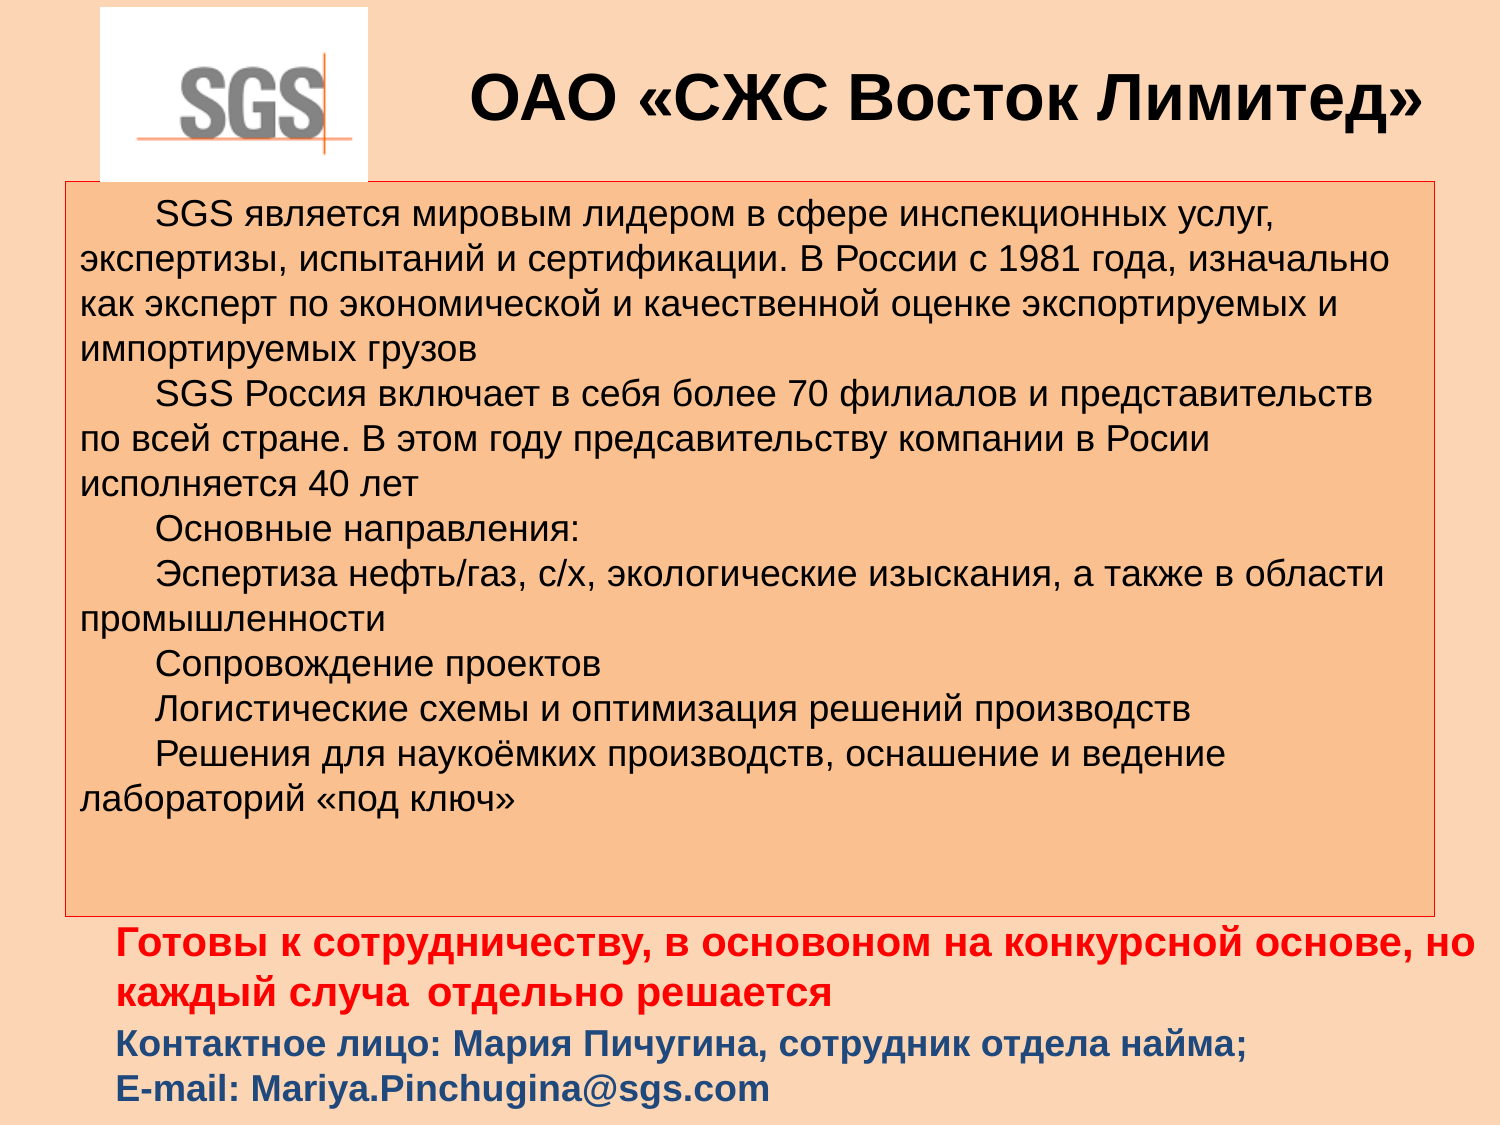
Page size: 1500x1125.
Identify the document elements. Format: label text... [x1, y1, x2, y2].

text_box Контактное лицо: Мария Пичугина, сотрудник отдела найма; E-mail: Mariya.Pinchugina@sgs.com [100, 1011, 1483, 1117]
picture [100, 7, 369, 182]
text_box ОАО «СЖС Восток Лимитед» [445, 46, 1450, 142]
text_box SGS является мировым лидером в сфере инспекционных услуг, экспертизы, испытаний и сертификации. В России с 1981 года, изначально как эксперт по экономической и качественной оценке экспортируемых и импортируемых грузов SGS Россия включает в себя более 70 филиалов и представительств по всей стране. В этом году предсавительству компании в Росии исполняется 40 лет Основные направления: Эспертиза нефть/газ, с/х, экологические изыскания, а также в области промышленности Сопровождение проектов Логистические схемы и оптимизация решений производств Решения для наукоёмких производств, оснашение и ведение лабораторий «под ключ» [65, 181, 1435, 917]
text_box Готовы к сотрудничеству, в основоном на конкурсной основе, но каждый случа отдельно решается [100, 906, 1500, 1022]
